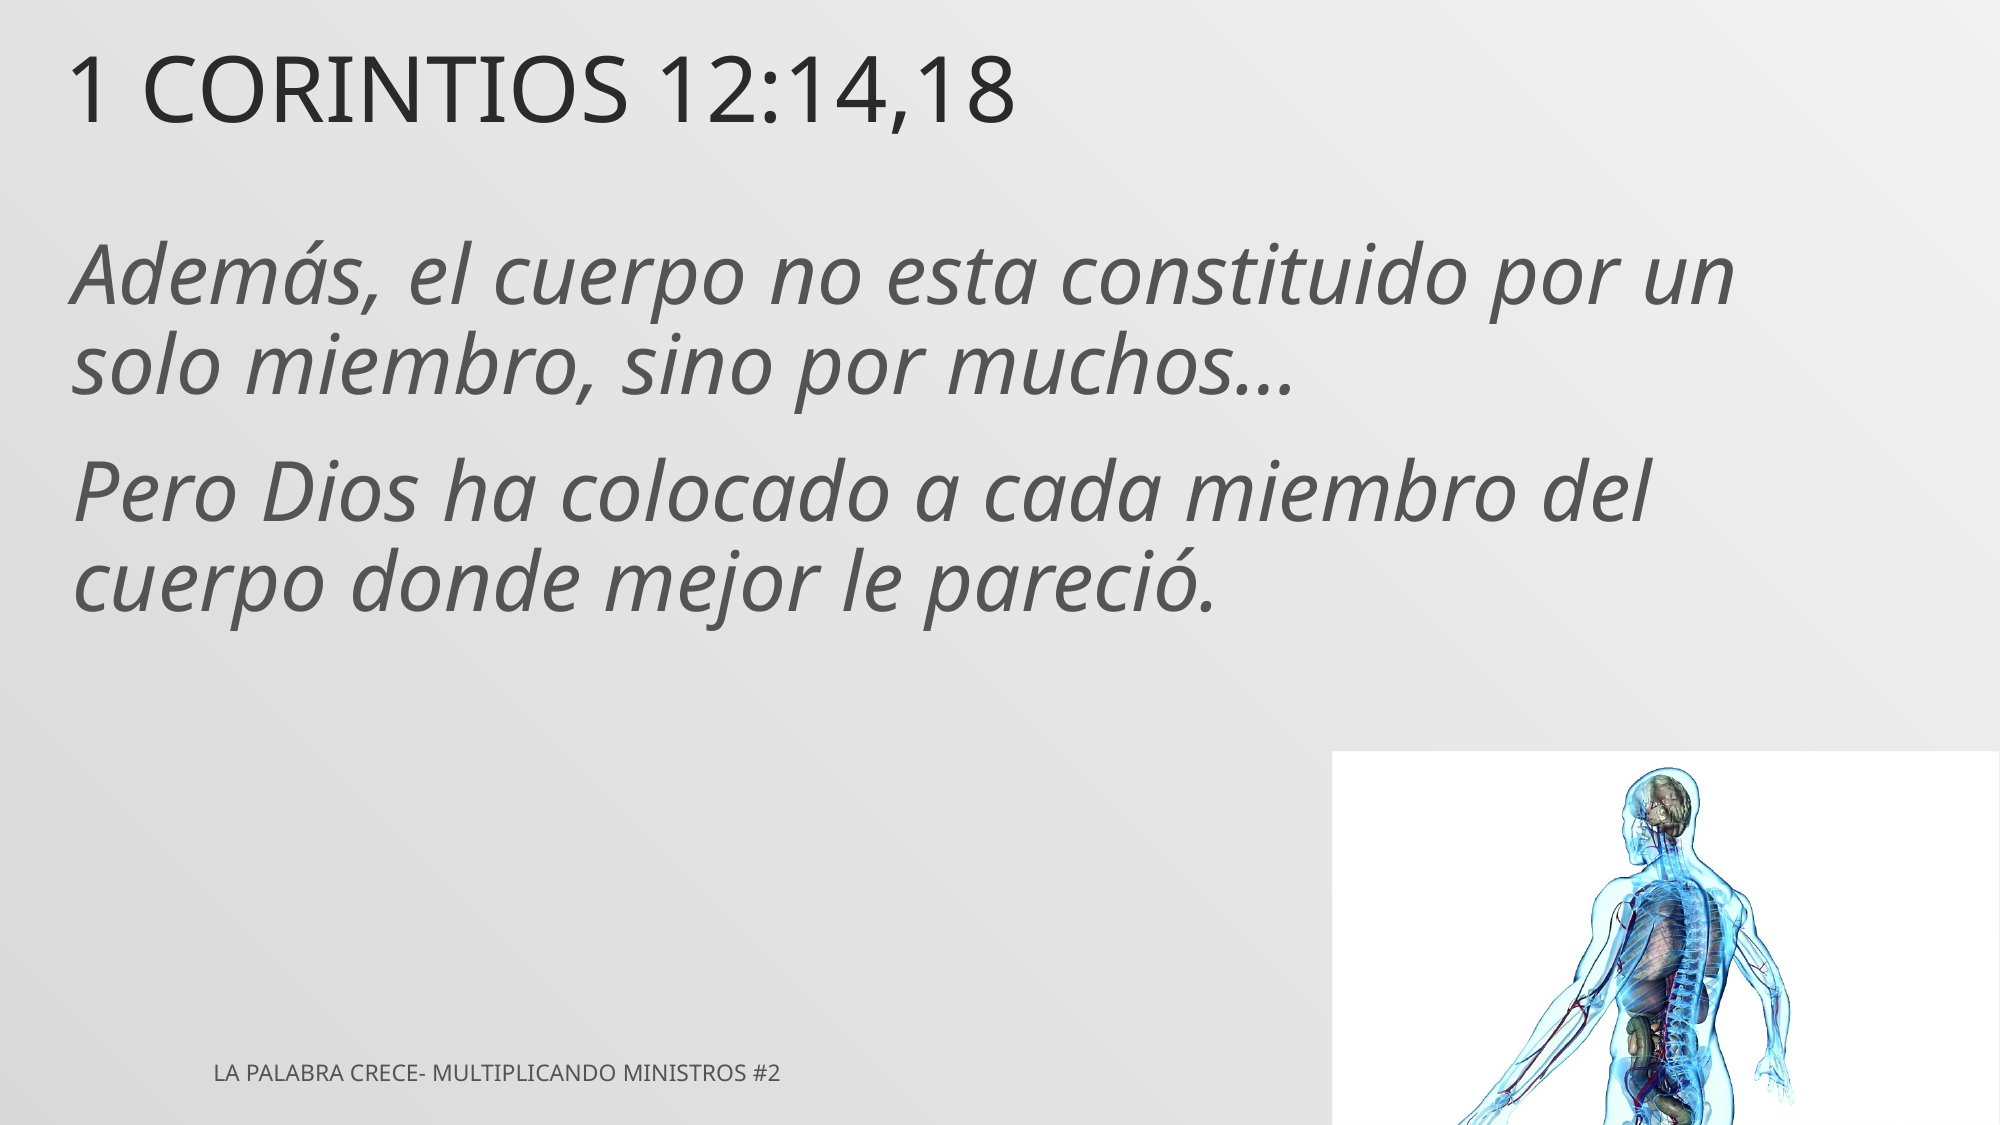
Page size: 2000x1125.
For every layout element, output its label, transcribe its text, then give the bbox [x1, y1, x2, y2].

list Además, el cuerpo no esta constituido por un solo miembro, sino por muchos… Pero Dios ha colocado a cada miembro del cuerpo donde mejor le pareció. [49, 224, 1800, 1013]
picture [1331, 751, 2000, 1125]
title 1 Corintios 12:14,18 [49, 45, 1800, 150]
footer La Palabra Crece- Multiplicando Ministros #2 [198, 1057, 1288, 1088]
